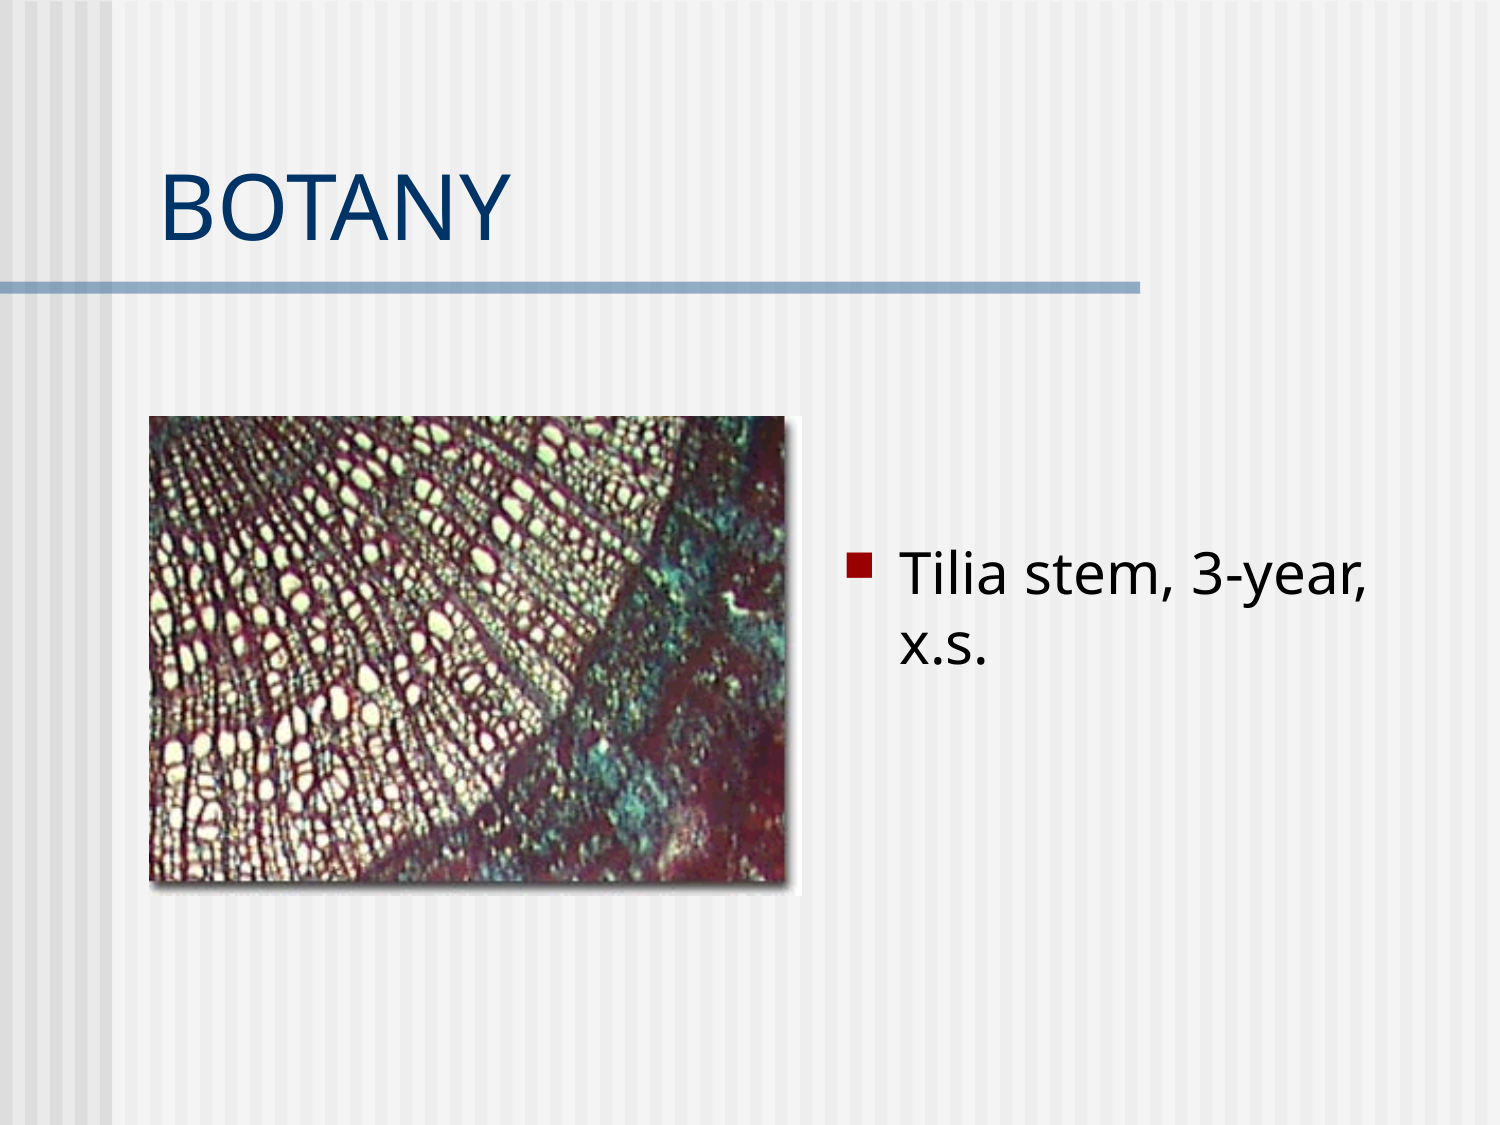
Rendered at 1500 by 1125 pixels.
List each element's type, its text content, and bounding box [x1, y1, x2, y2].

list Tilia stem, 3-year, x.s. [828, 528, 1481, 1000]
title BOTANY [142, 141, 1482, 267]
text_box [149, 416, 802, 896]
